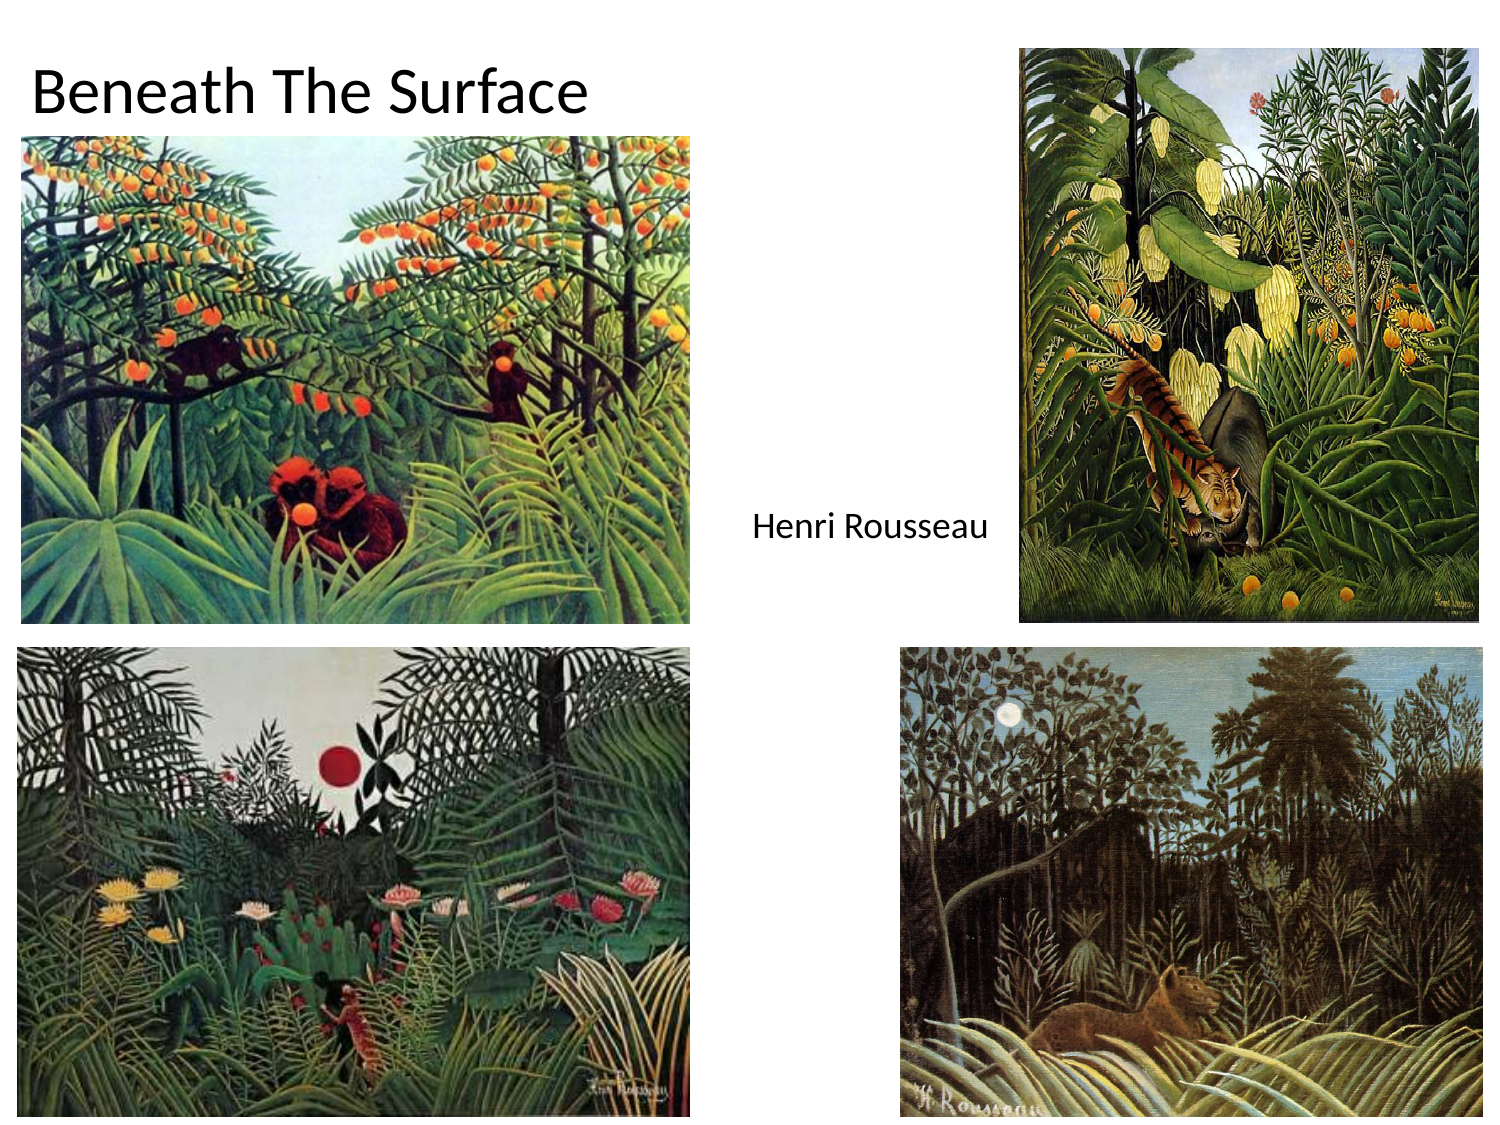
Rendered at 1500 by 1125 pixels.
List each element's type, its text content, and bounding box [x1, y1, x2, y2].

picture [1019, 47, 1479, 623]
title Henri Rousseau [695, 456, 1014, 591]
picture [899, 647, 1483, 1117]
picture [17, 647, 690, 1117]
picture [21, 136, 691, 624]
text_box Beneath The Surface [0, 8, 690, 166]
